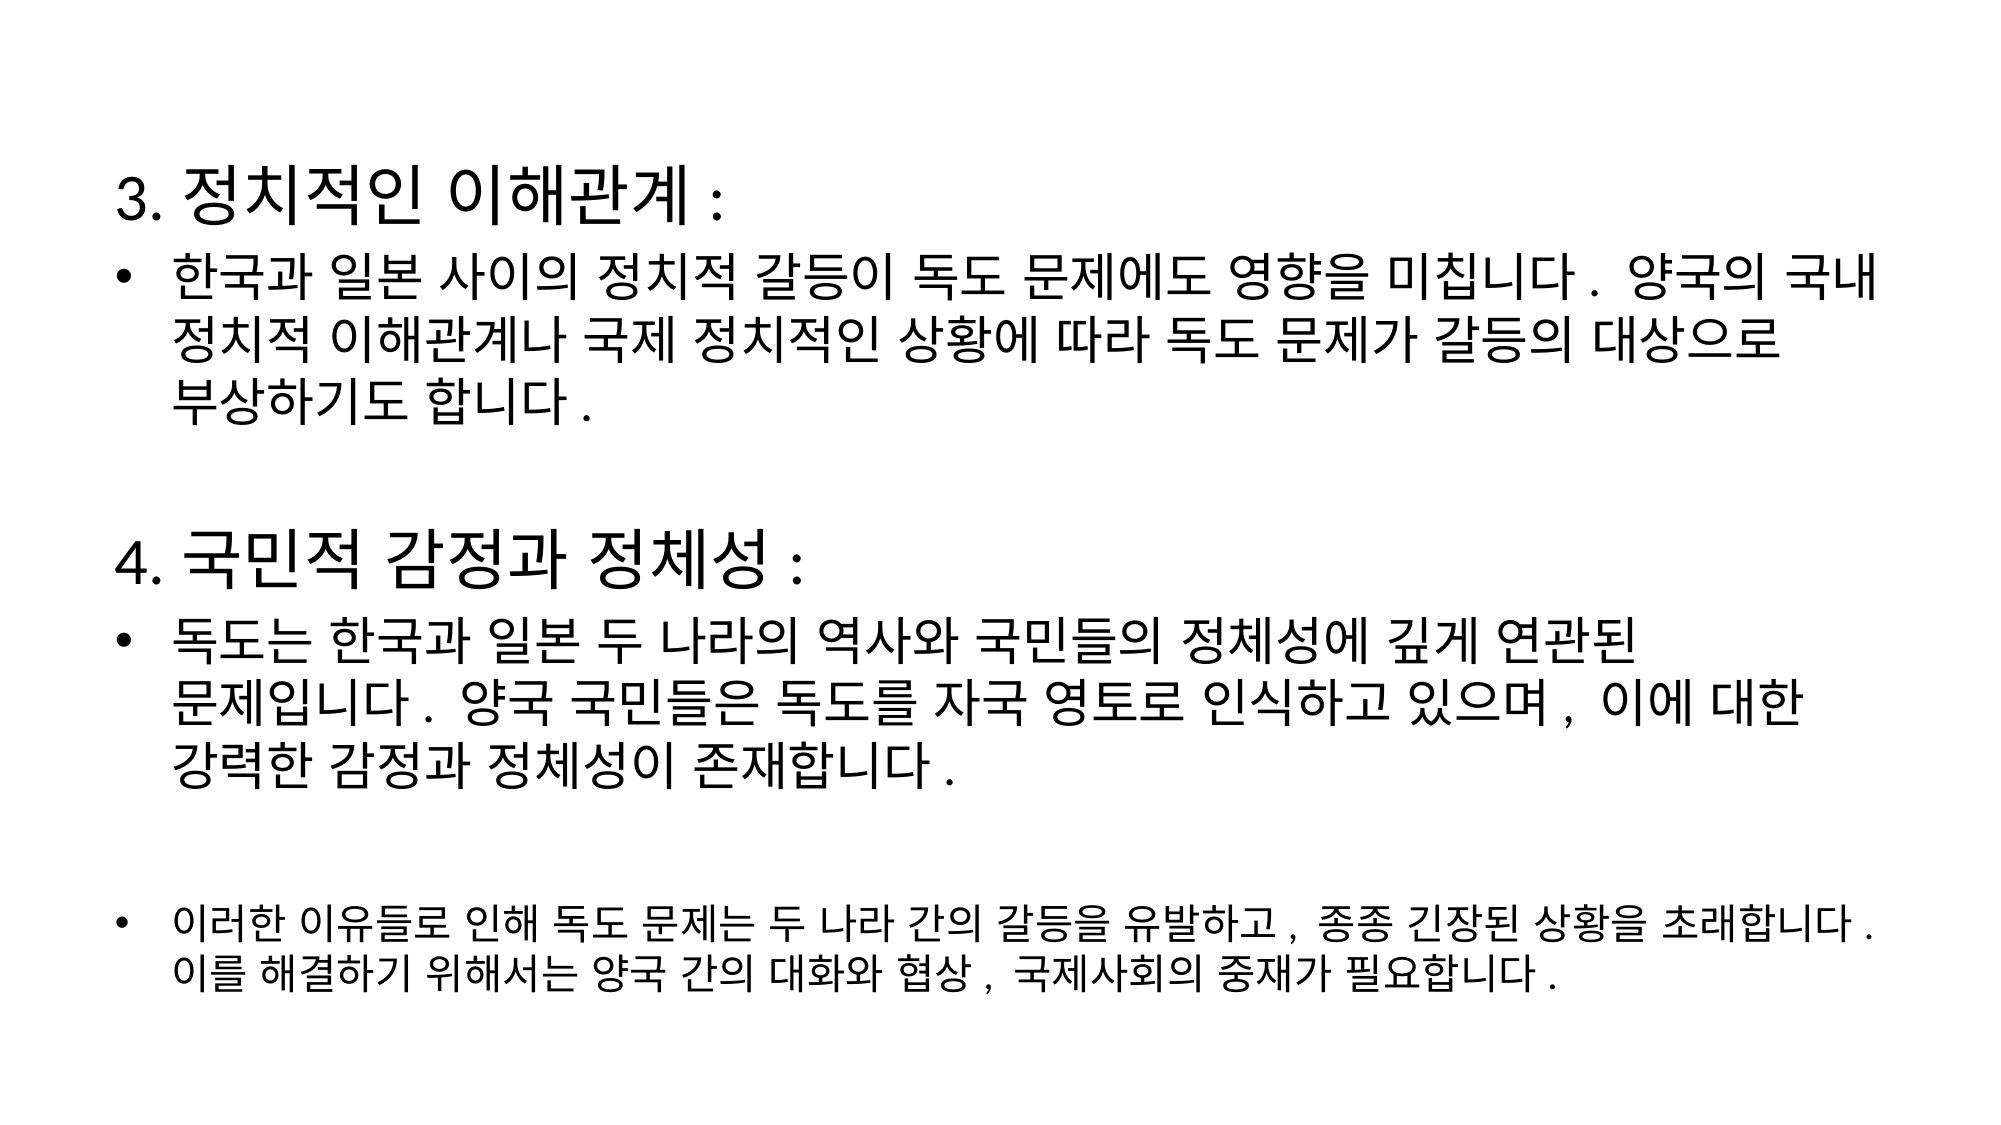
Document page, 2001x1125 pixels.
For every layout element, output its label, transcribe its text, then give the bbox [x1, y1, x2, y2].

list 3.정치적인 이해관계: 한국과 일본 사이의 정치적 갈등이 독도 문제에도 영향을 미칩니다. 양국의 국내 정치적 이해관계나 국제 정치적인 상황에 따라 독도 문제가 갈등의 대상으로 부상하기도 합니다. 4.국민적 감정과 정체성: 독도는 한국과 일본 두 나라의 역사와 국민들의 정체성에 깊게 연관된 문제입니다. 양국 국민들은 독도를 자국 영토로 인식하고 있으며, 이에 대한 강력한 감정과 정체성이 존재합니다. 이러한 이유들로 인해 독도 문제는 두 나라 간의 갈등을 유발하고, 종종 긴장된 상황을 초래합니다. 이를 해결하기 위해서는 양국 간의 대화와 협상, 국제사회의 중재가 필요합니다. [99, 146, 1900, 1067]
